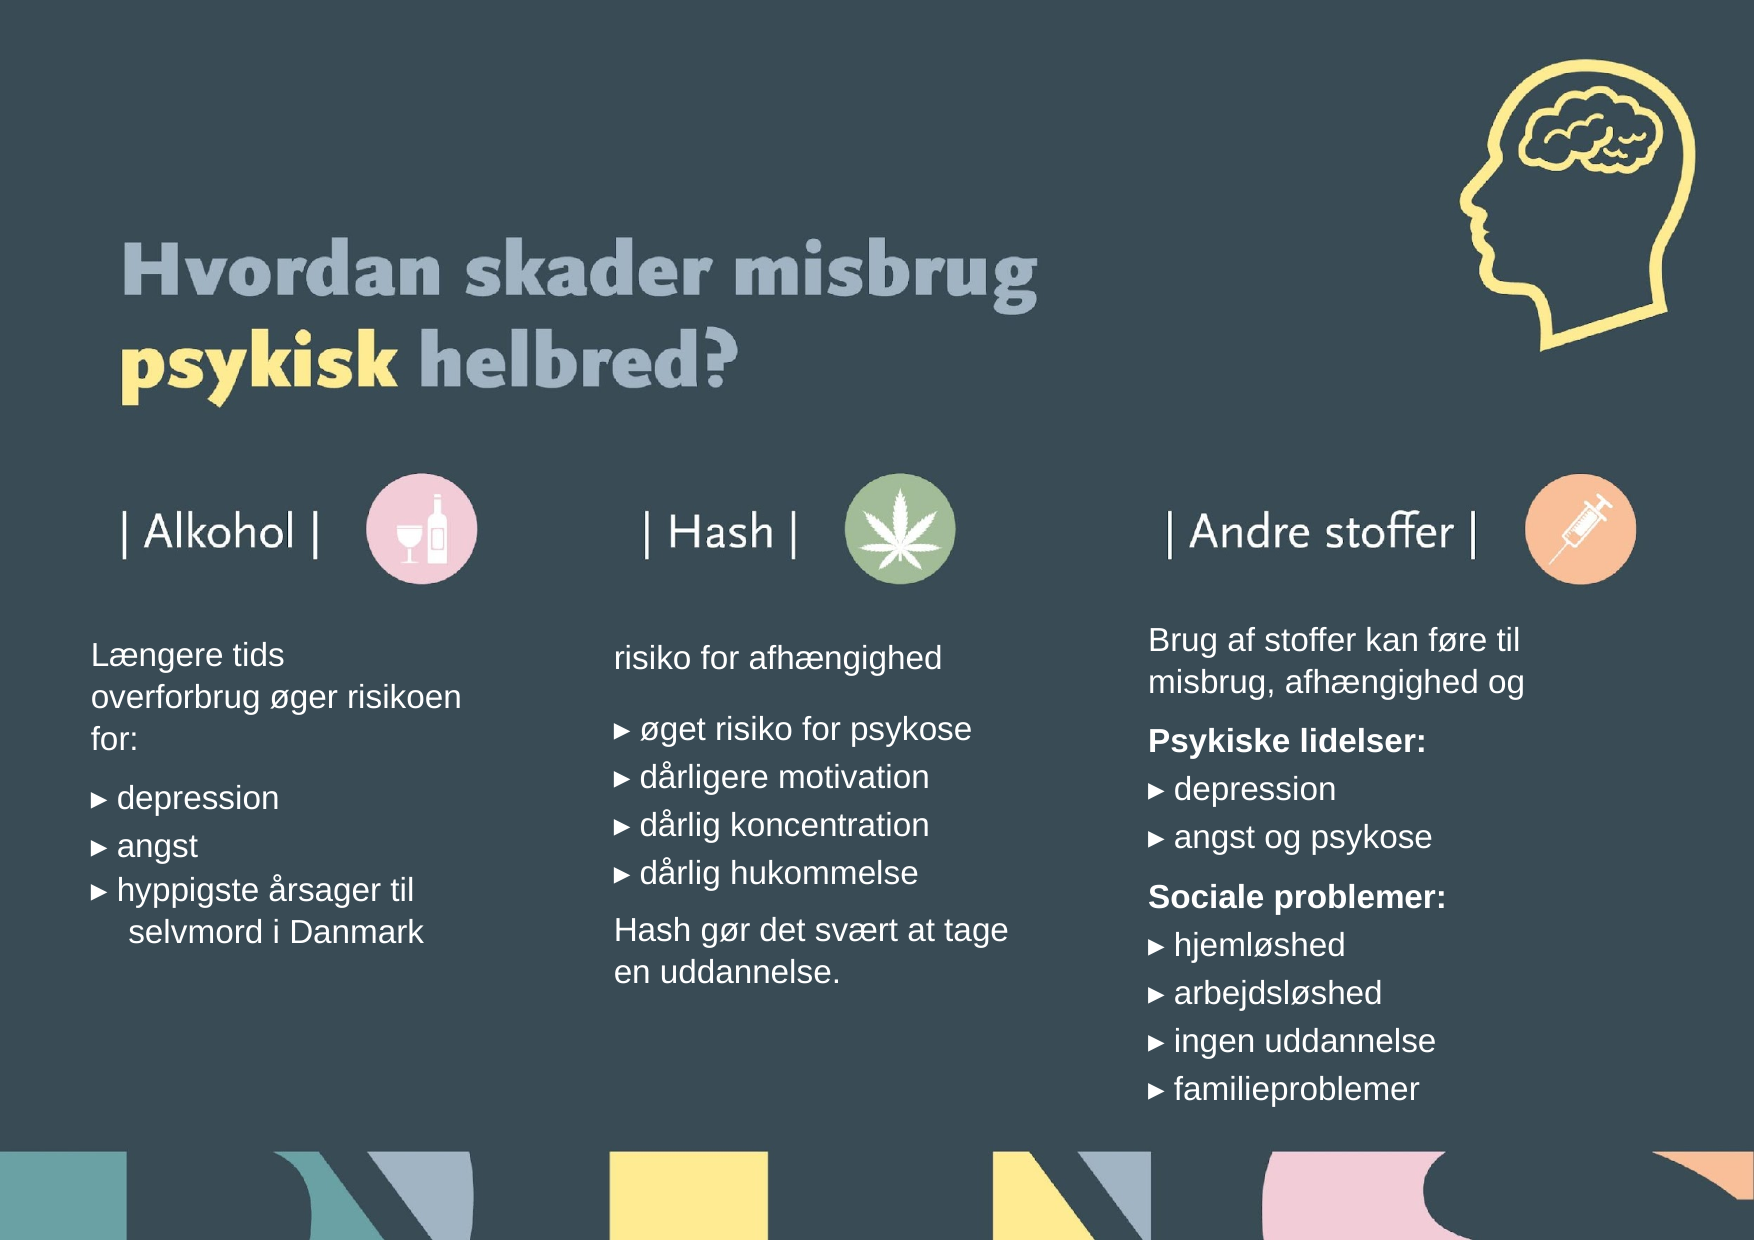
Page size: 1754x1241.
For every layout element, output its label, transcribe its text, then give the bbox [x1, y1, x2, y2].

text_box Brug af stoffer kan føre til misbrug, afhængighed og Psykiske lidelser: ▸ depression ▸ angst og psykose Sociale problemer: ▸ hjemløshed ▸ arbejdsløshed ▸ ingen uddannelse ▸ familieproblemer [1095, 615, 1754, 1108]
text_box risiko for afhængighed ▸ øget risiko for psykose ▸ dårligere motivation ▸ dårlig koncentration ▸ dårlig hukommelse Hash gør det svært at tage en uddannelse. [542, 615, 1035, 1006]
picture [0, 0, 1754, 1240]
text_box Længere tids overforbrug øger risikoen for: ▸ depression ▸ angst ▸ hyppigste årsager til selvmord i Danmark [32, 615, 525, 966]
